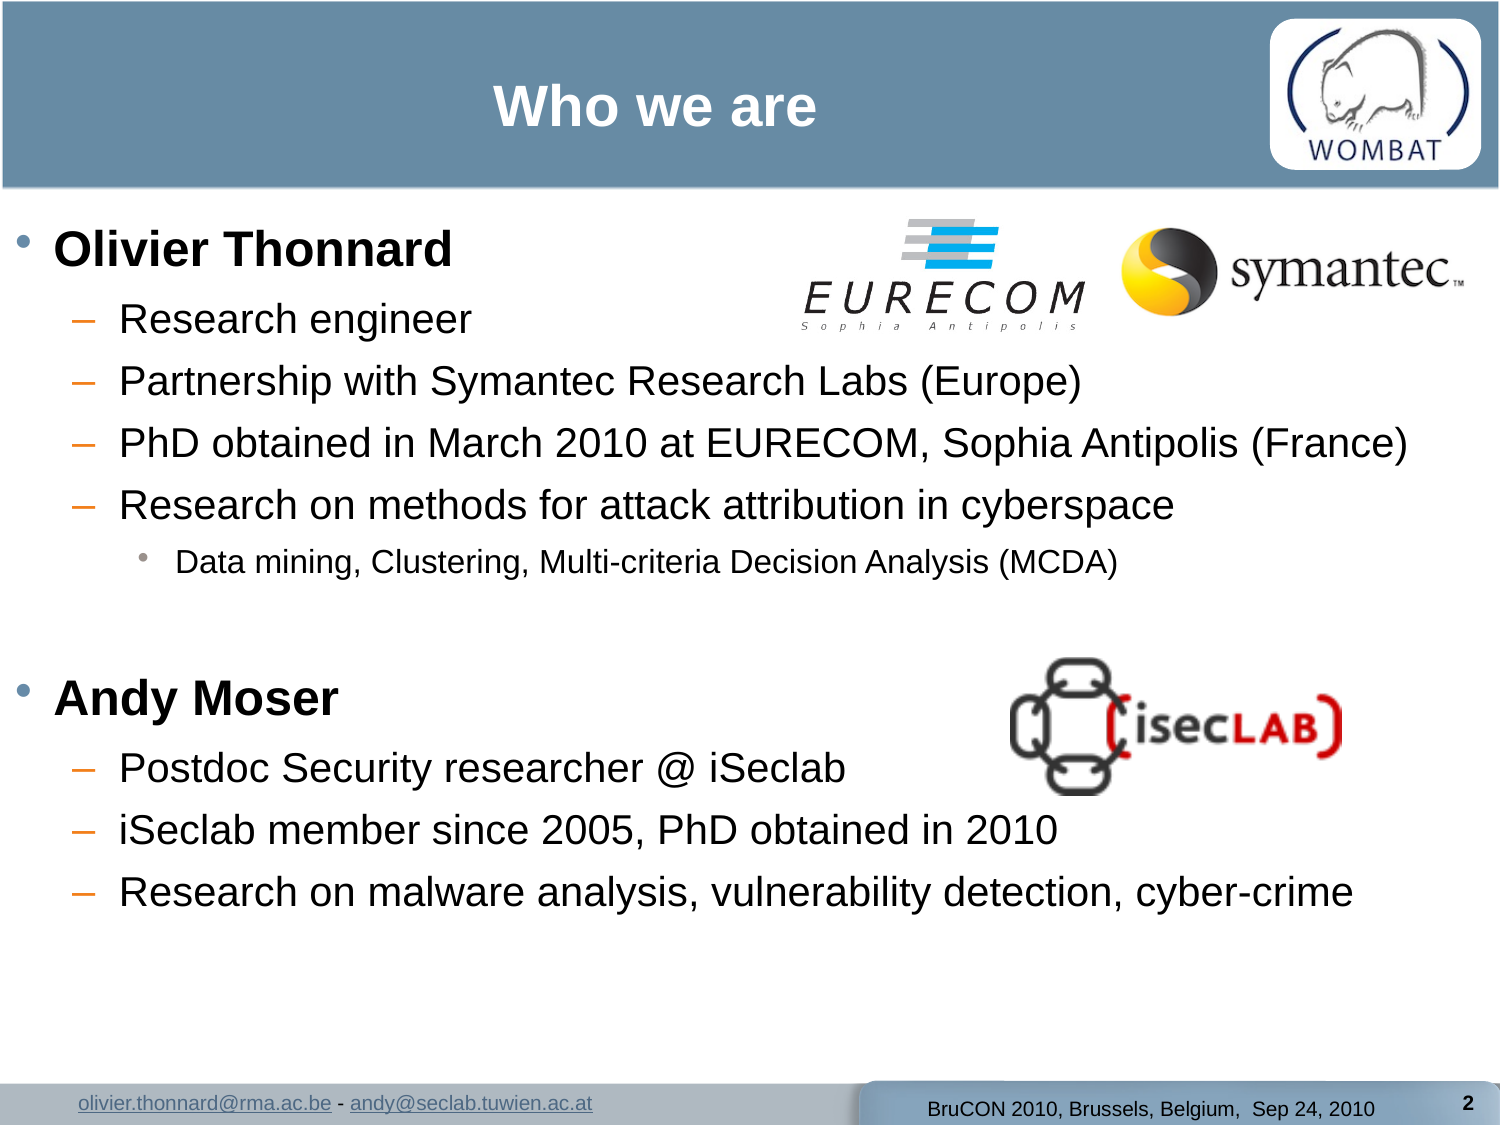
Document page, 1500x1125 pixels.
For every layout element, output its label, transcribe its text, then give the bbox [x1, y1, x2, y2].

list Olivier Thonnard Research engineer Partnership with Symantec Research Labs (Europe) PhD obtained in March 2010 at EURECOM, Sophia Antipolis (France) Research on methods for attack attribution in cyberspace Data mining, Clustering, Multi-criteria Decision Analysis (MCDA) Andy Moser Postdoc Security researcher @ iSeclab iSeclab member since 2005, PhD obtained in 2010 Research on malware analysis, vulnerability detection, cyber-crime [0, 213, 1439, 1049]
title Who we are [151, 59, 1161, 147]
slide_number 2 [1455, 1089, 1482, 1116]
picture [0, 0, 1500, 192]
picture [785, 199, 1492, 353]
picture [1010, 656, 1342, 797]
picture [810, 1080, 1500, 1125]
footer BruCON 2010, Brussels, Belgium, Sep 24, 2010 [865, 1095, 1437, 1122]
